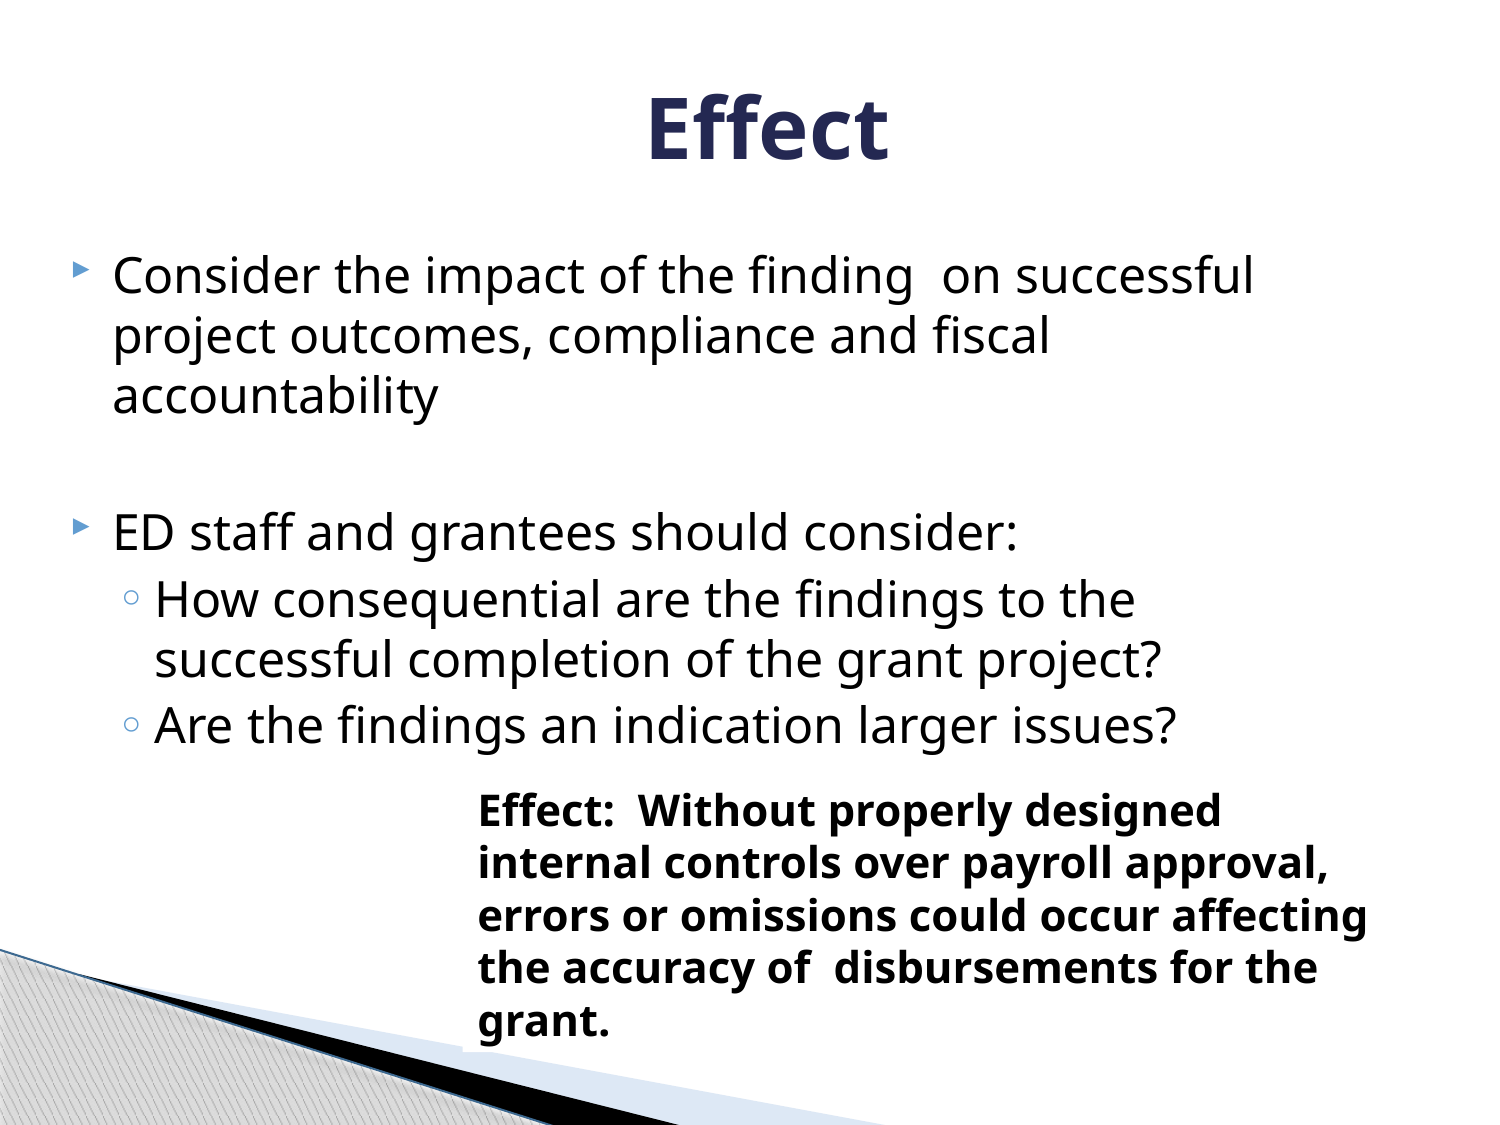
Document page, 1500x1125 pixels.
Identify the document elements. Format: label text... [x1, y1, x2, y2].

list Consider the impact of the finding on successful project outcomes, compliance and fiscal accountability ED staff and grantees should consider: How consequential are the findings to the successful completion of the grant project? Are the findings an indication larger issues? [37, 236, 1369, 537]
title Effect [162, 17, 1396, 233]
text_box Effect: Without properly designed internal controls over payroll approval, errors or omissions could occur affecting the accuracy of disbursements for the grant. [462, 774, 1418, 1053]
